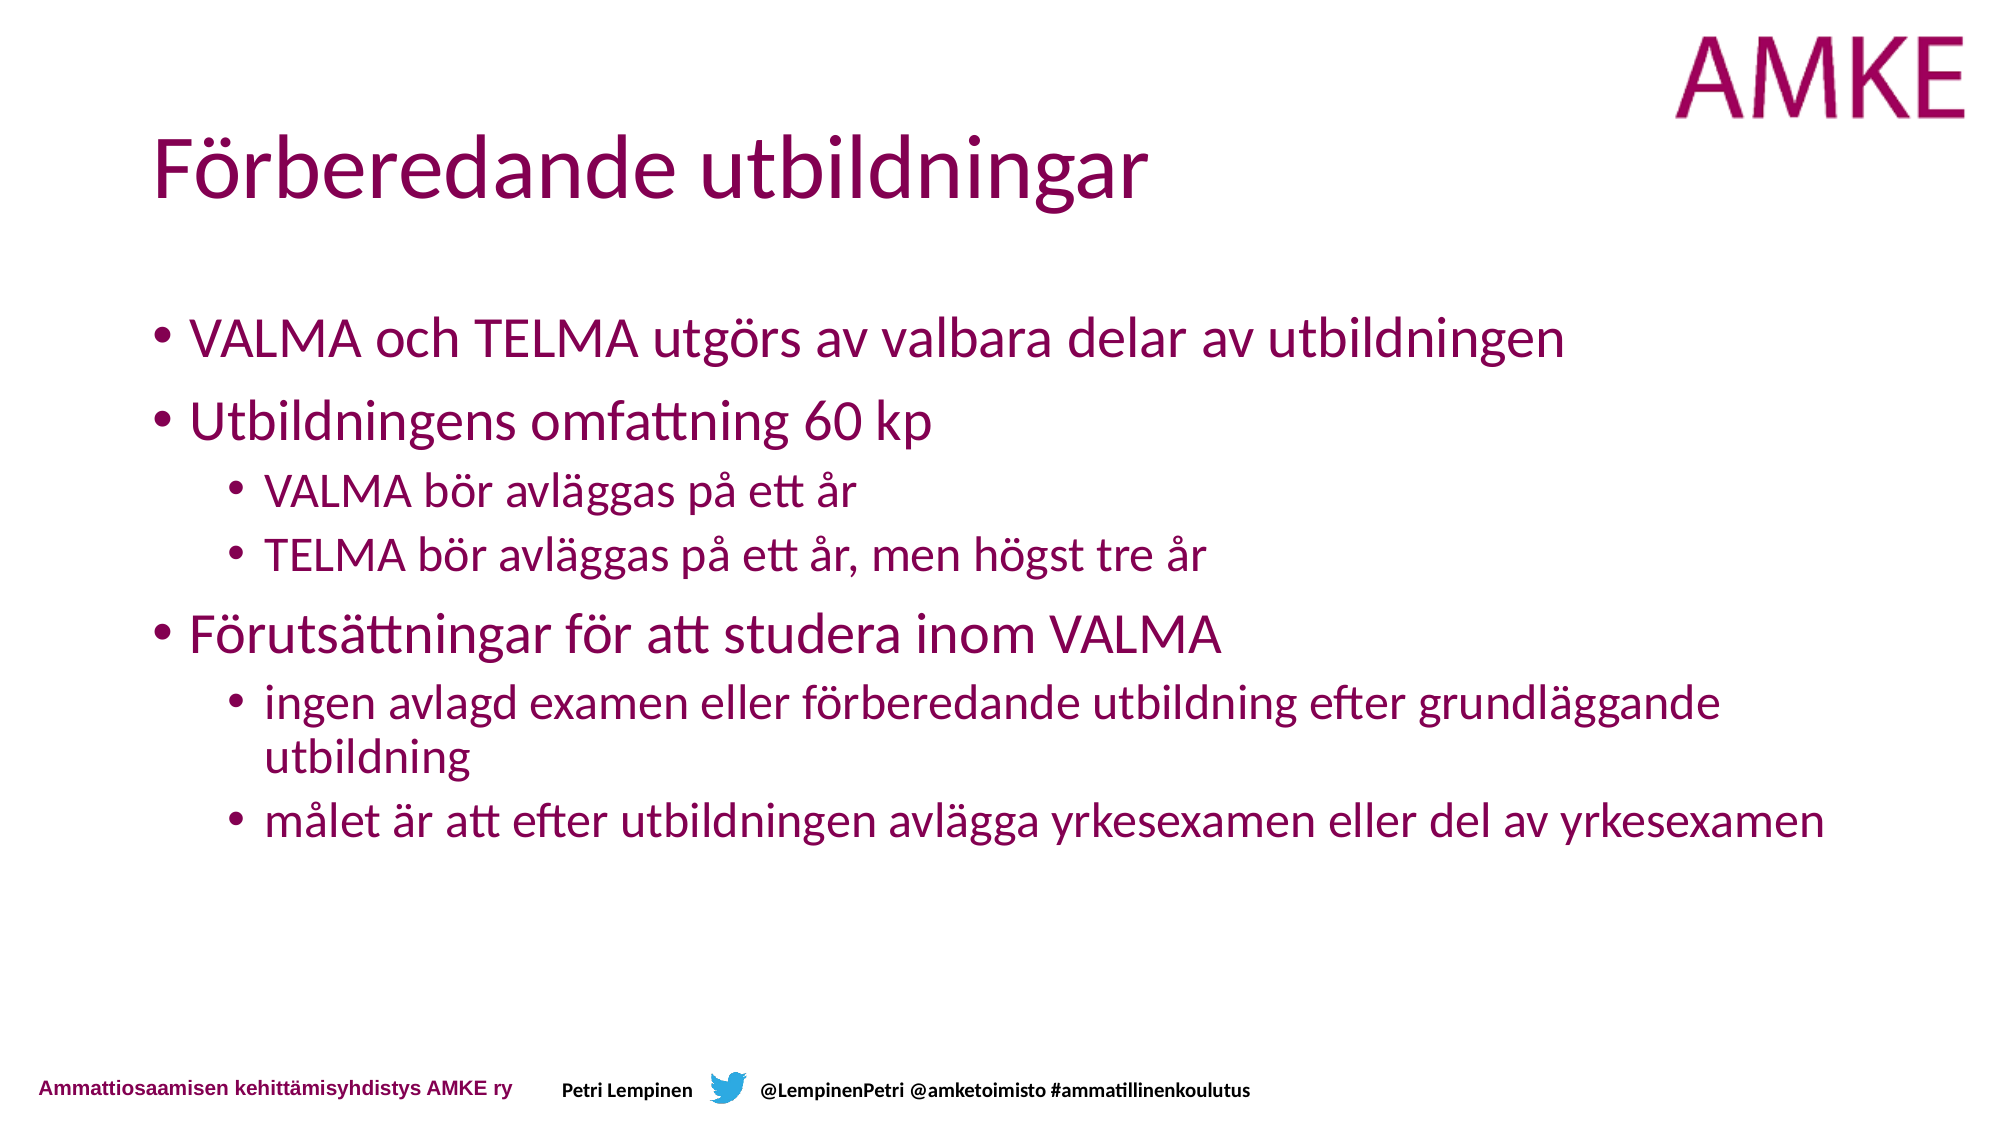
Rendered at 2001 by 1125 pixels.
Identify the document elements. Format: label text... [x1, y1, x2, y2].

list VALMA och TELMA utgörs av valbara delar av utbildningen Utbildningens omfattning 60 kp VALMA bör avläggas på ett år TELMA bör avläggas på ett år, men högst tre år Förutsättningar för att studera inom VALMA ingen avlagd examen eller förberedande utbildning efter grundläggande utbildning målet är att efter utbildningen avlägga yrkesexamen eller del av yrkesexamen [137, 299, 1863, 1014]
picture [698, 1066, 758, 1108]
title Förberedande utbildningar [137, 59, 1863, 278]
picture [1671, 0, 1985, 168]
